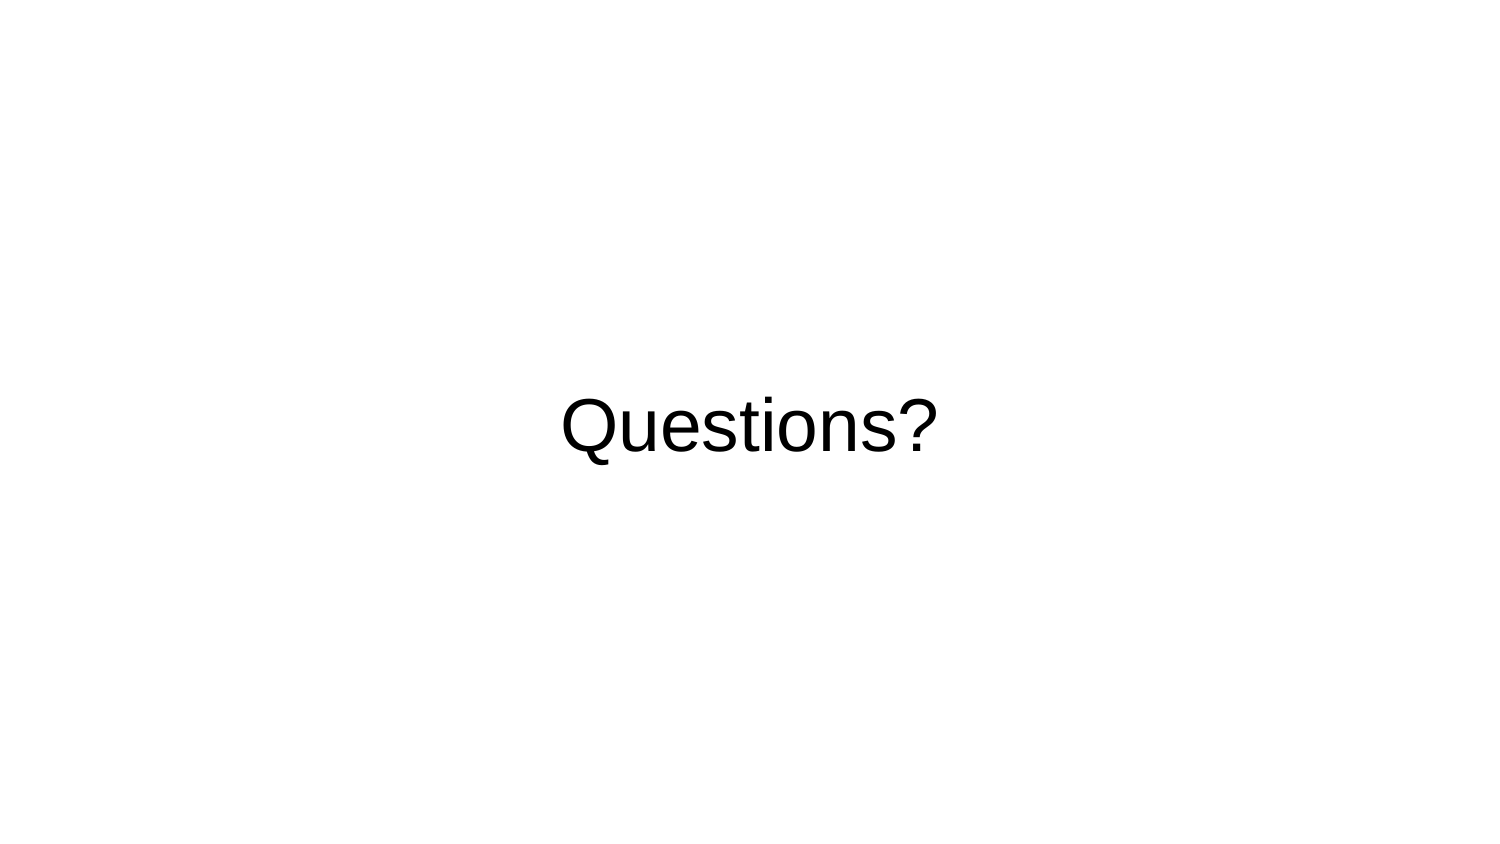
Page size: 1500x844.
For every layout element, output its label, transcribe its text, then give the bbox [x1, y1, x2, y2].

title Questions? [51, 352, 1449, 491]
